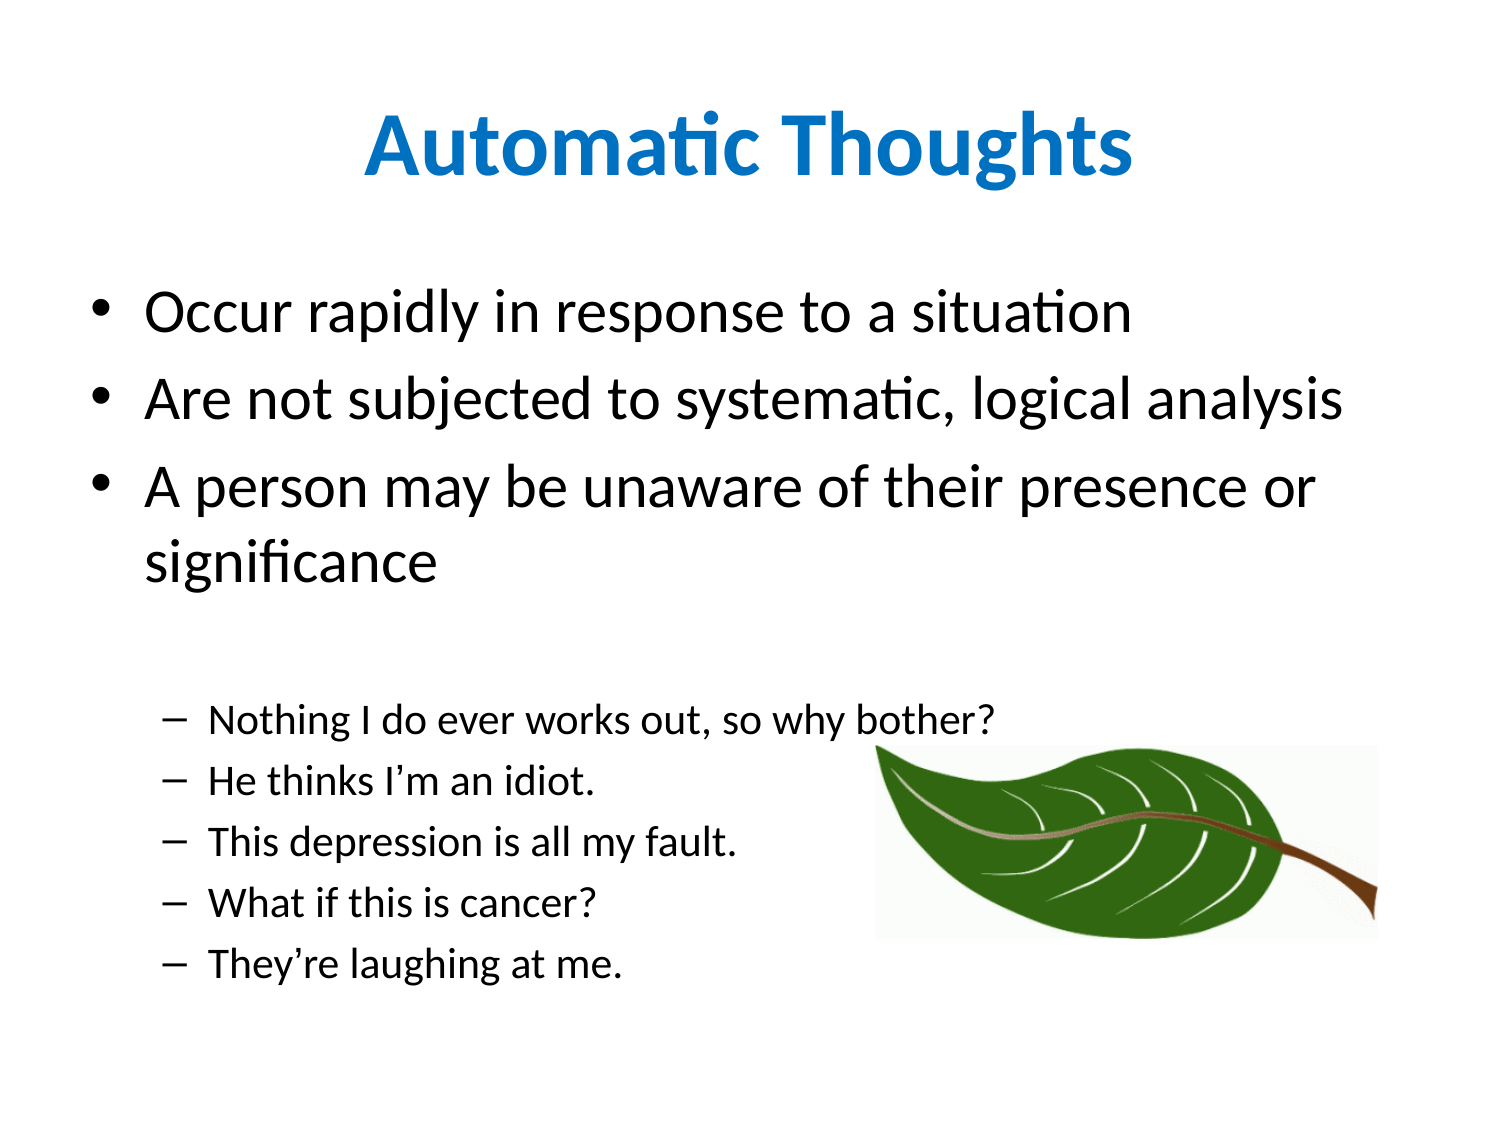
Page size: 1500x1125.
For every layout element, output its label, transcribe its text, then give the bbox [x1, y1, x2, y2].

title Automatic Thoughts [75, 45, 1425, 233]
list Occur rapidly in response to a situation Are not subjected to systematic, logical analysis A person may be unaware of their presence or significance Nothing I do ever works out, so why bother? He thinks I’m an idiot. This depression is all my fault. What if this is cancer? They’re laughing at me. [75, 262, 1425, 1005]
picture [875, 745, 1378, 939]
